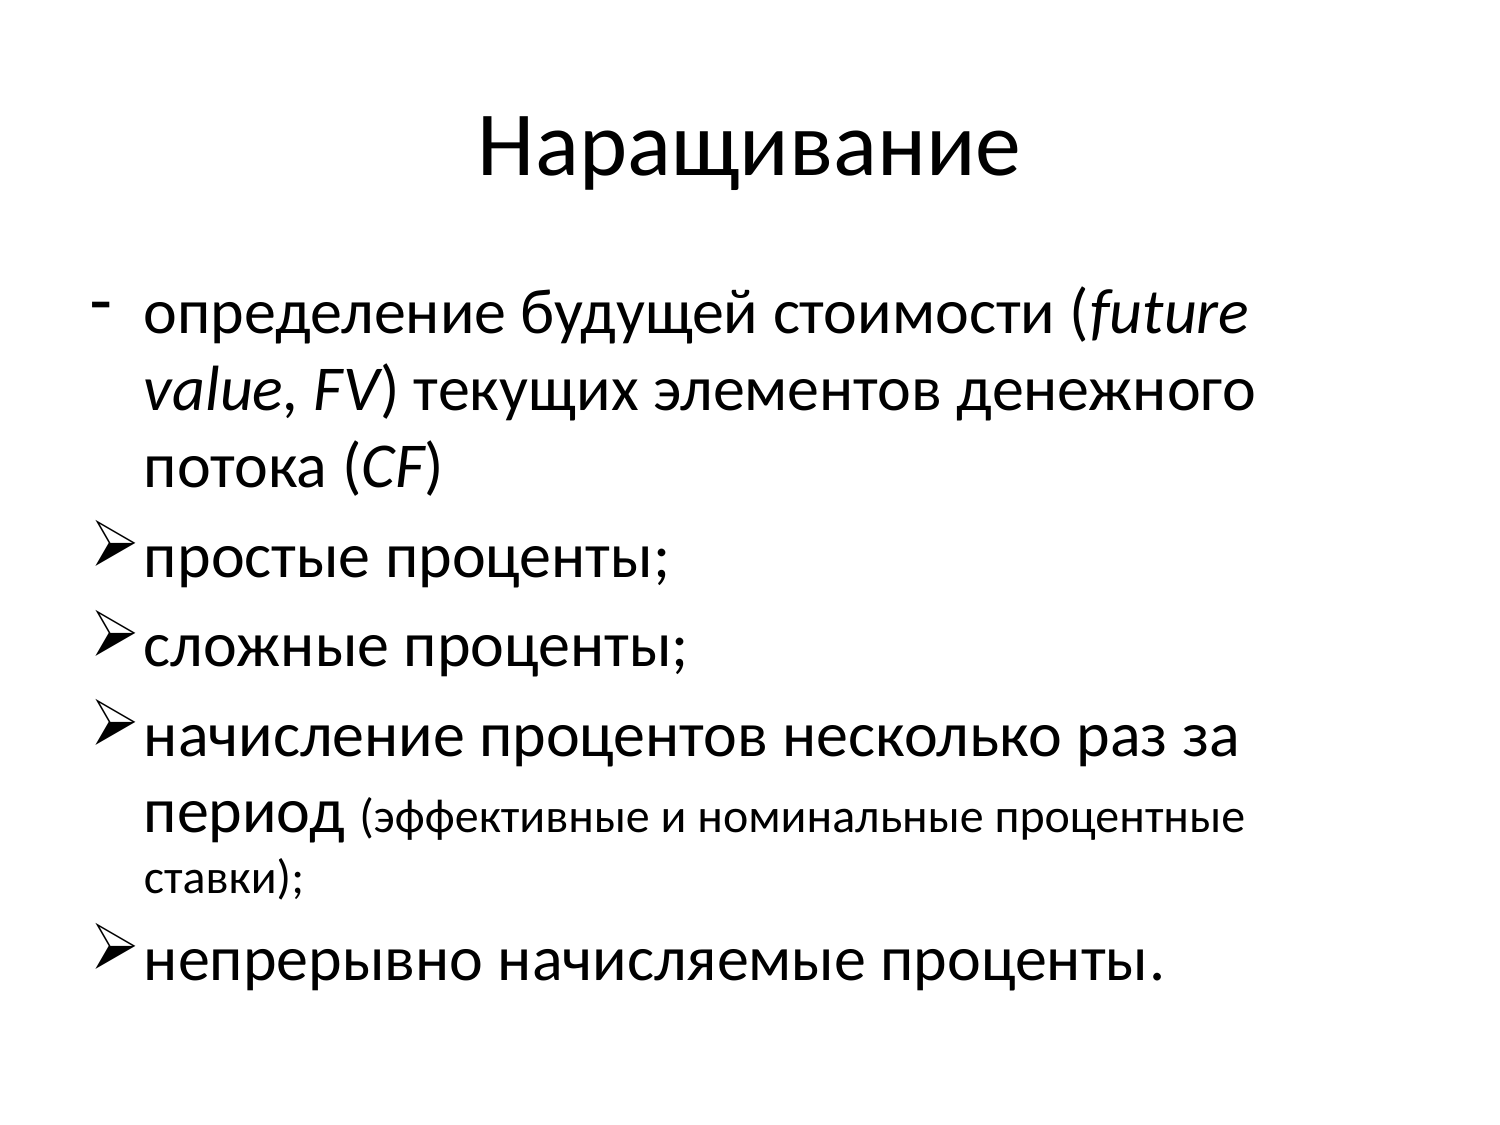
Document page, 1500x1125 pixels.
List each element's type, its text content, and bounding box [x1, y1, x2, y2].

title Наращивание [75, 45, 1425, 233]
list определение будущей стоимости (future value, FV) текущих элементов денежного потока (CF) простые проценты; сложные проценты; начисление процентов несколько раз за период (эффективные и номинальные процентные ставки); непрерывно начисляемые проценты. [75, 262, 1425, 1005]
